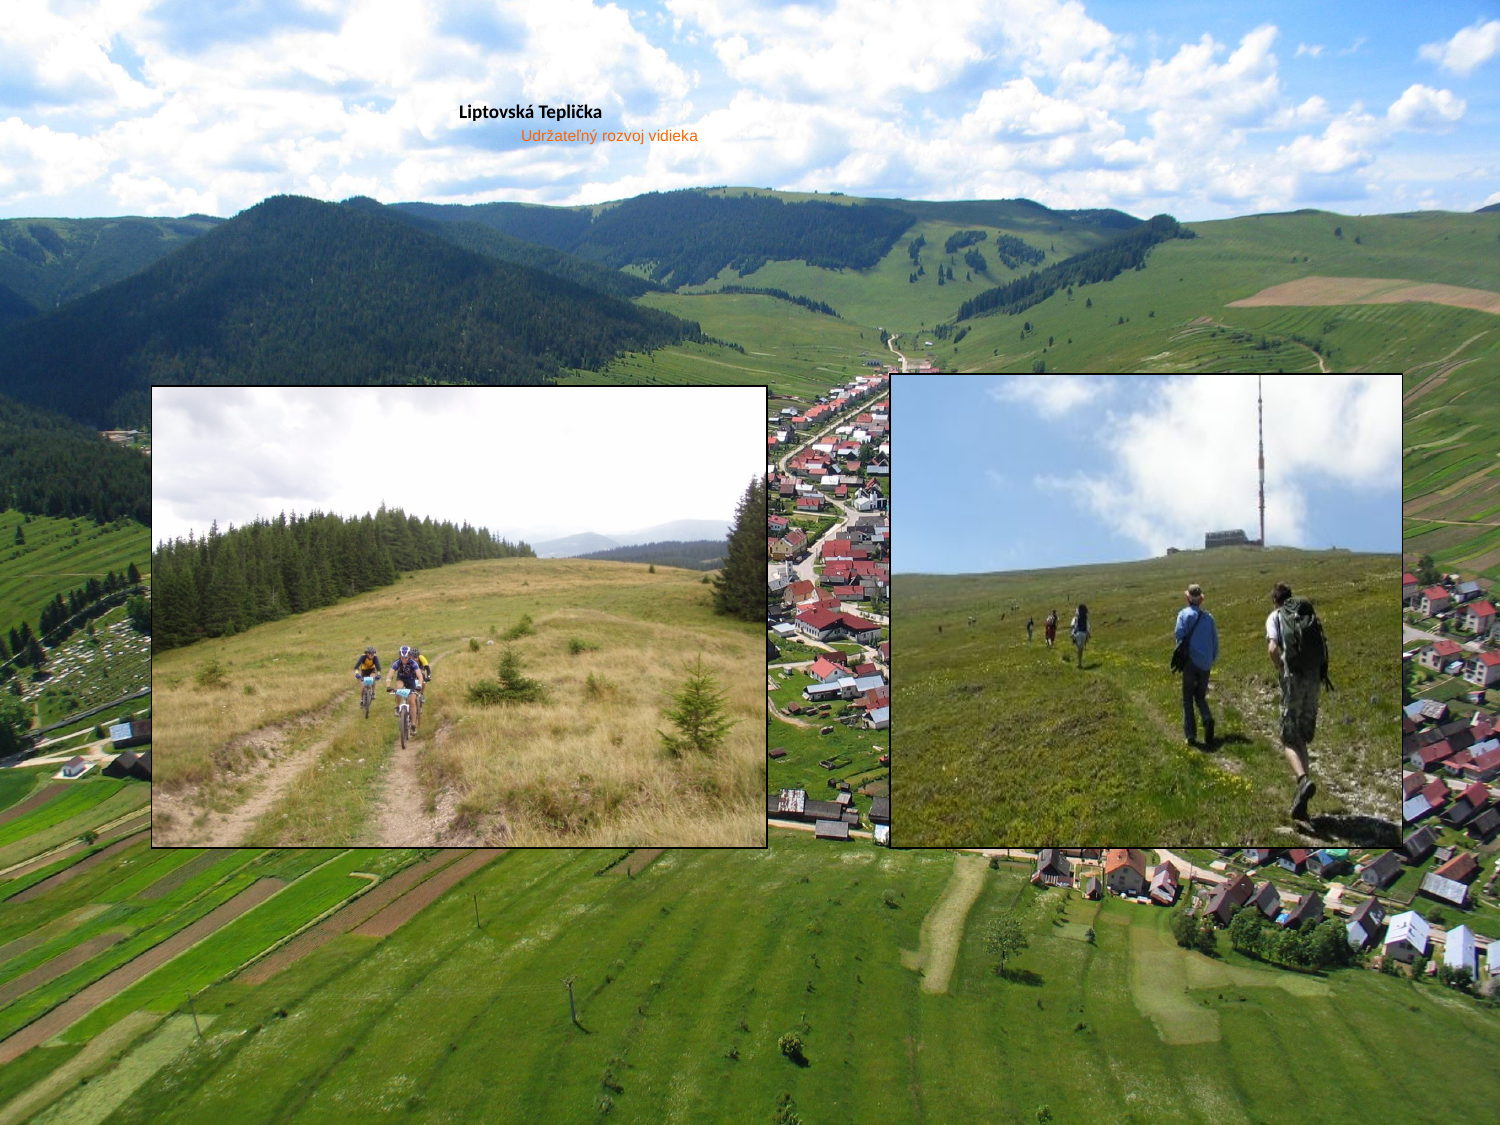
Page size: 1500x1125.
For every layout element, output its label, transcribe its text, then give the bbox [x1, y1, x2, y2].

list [152, 386, 767, 848]
title Liptovská Teplička Udržateľný rozvoj vidieka [0, 45, 1425, 176]
picture [0, 0, 1500, 1125]
